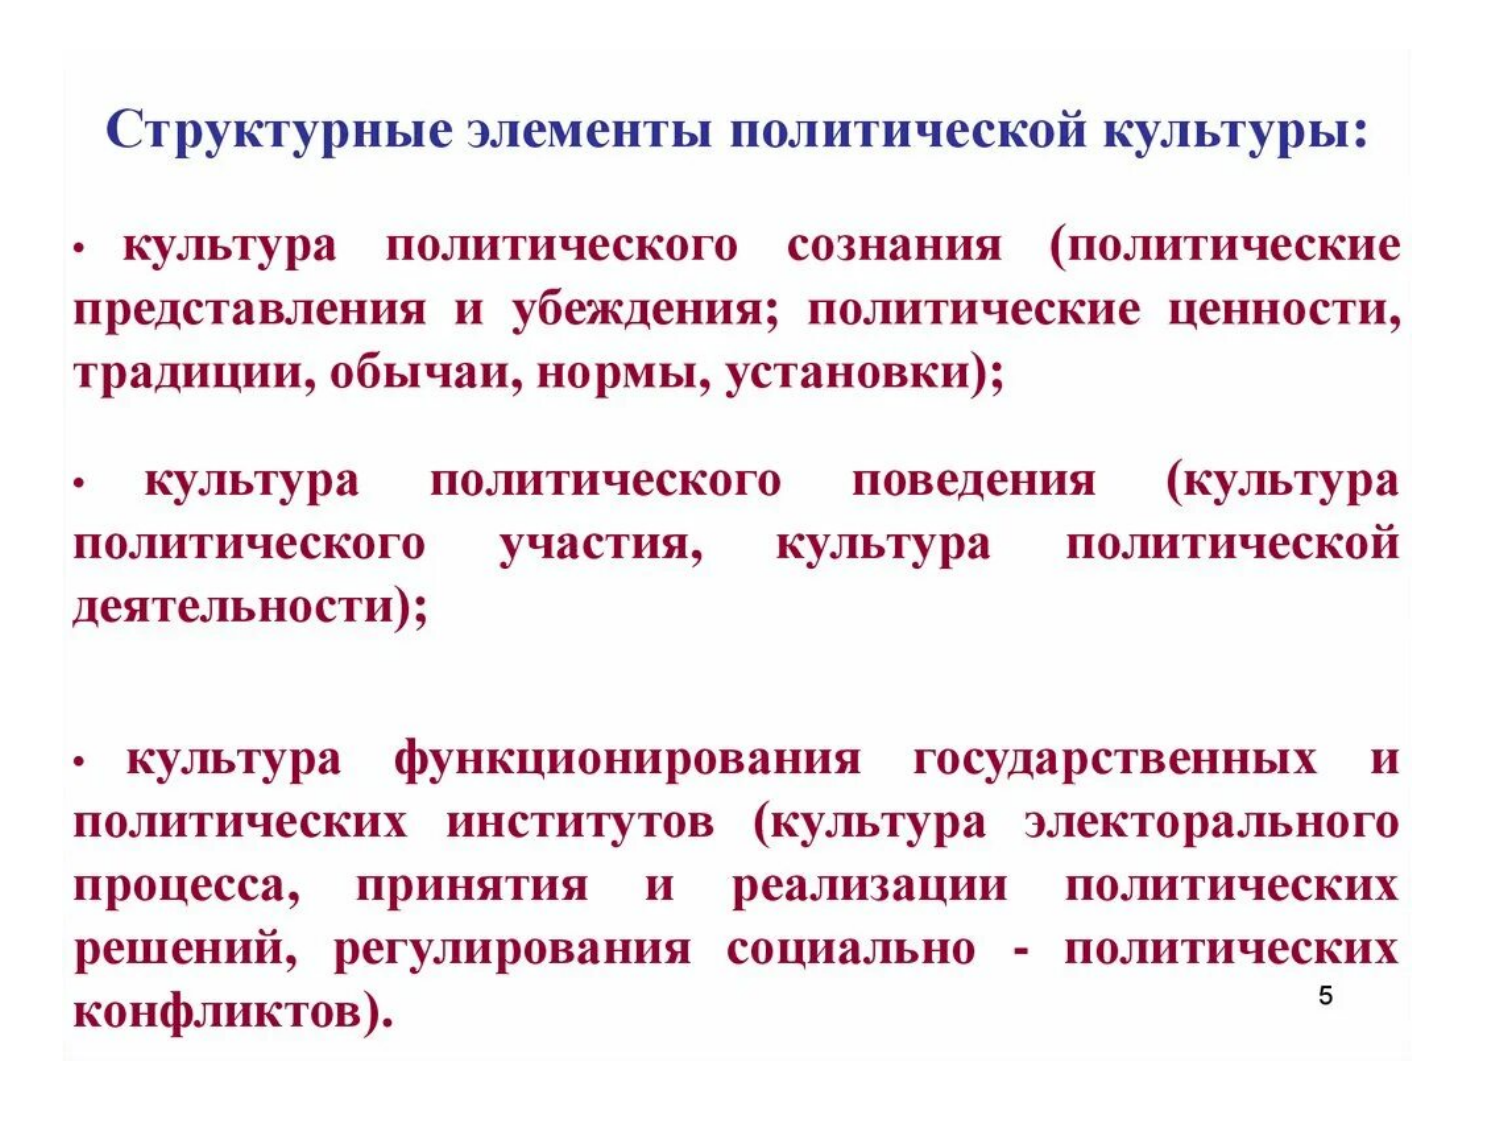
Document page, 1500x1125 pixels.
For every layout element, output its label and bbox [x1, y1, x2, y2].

picture [62, 49, 1413, 1061]
